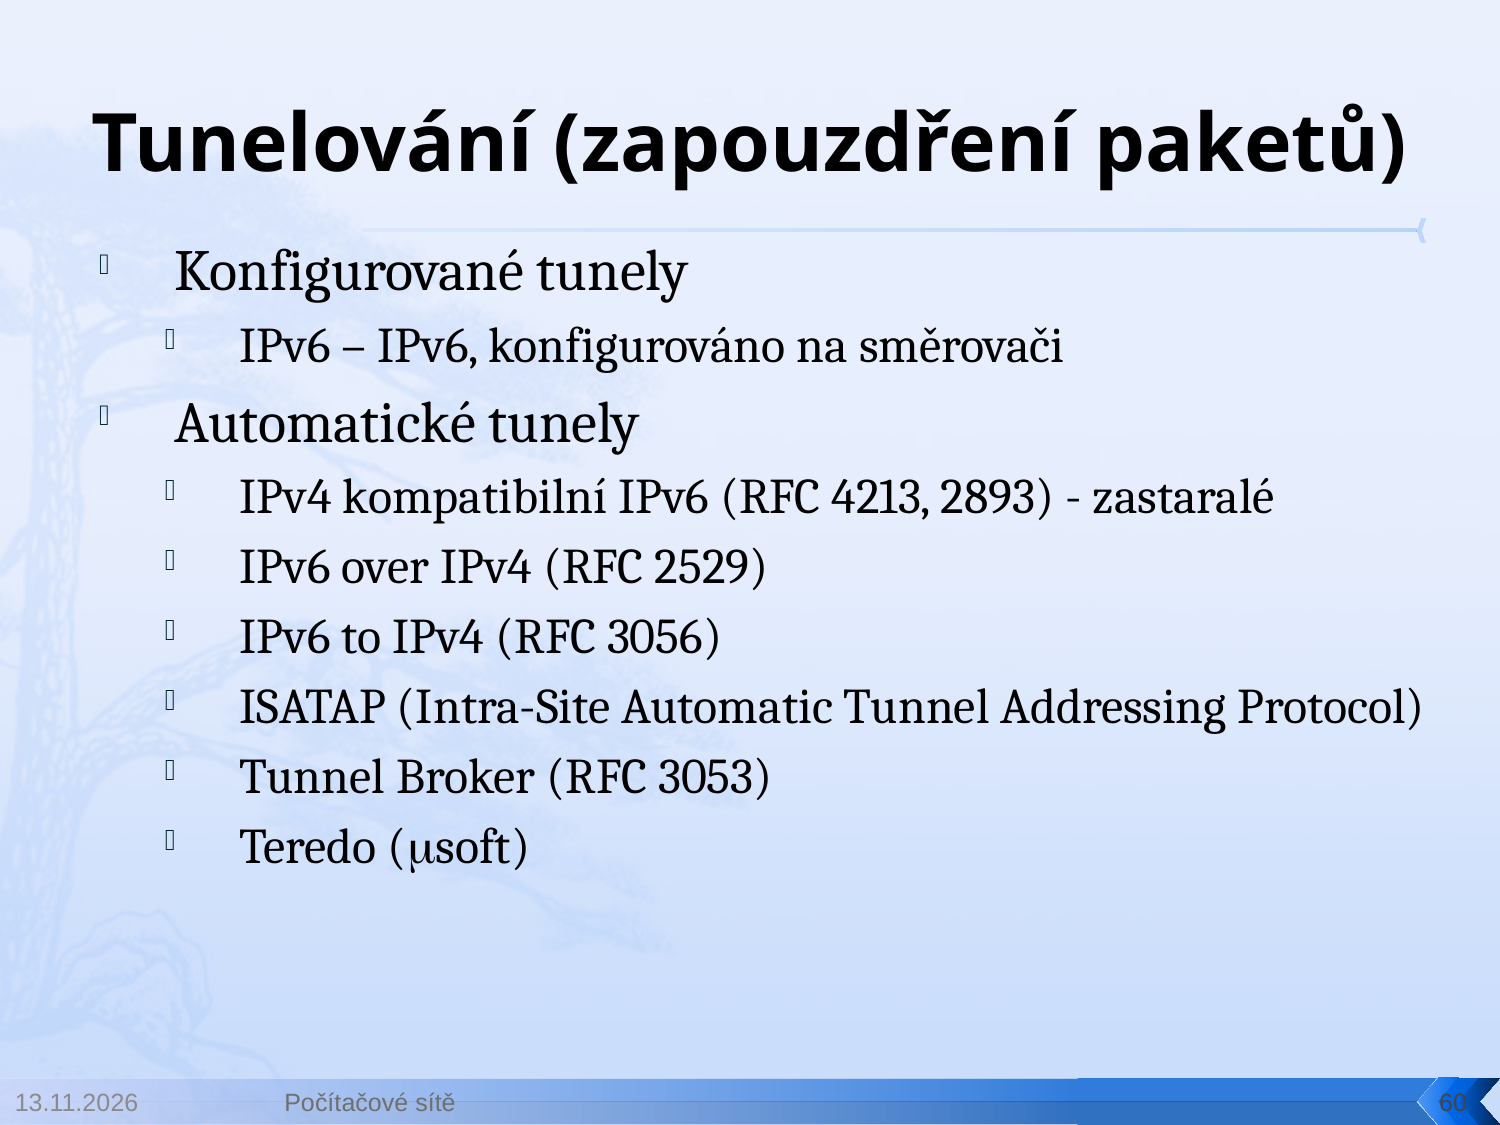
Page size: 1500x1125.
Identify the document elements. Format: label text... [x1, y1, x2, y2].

list Konfigurované tunely IPv6 – IPv6, konfigurováno na směrovači Automatické tunely IPv4 kompatibilní IPv6 (RFC 4213, 2893) - zastaralé IPv6 over IPv4 (RFC 2529) IPv6 to IPv4 (RFC 3056) ISATAP (Intra-Site Automatic Tunnel Addressing Protocol) Tunnel Broker (RFC 3053) Teredo (soft) [75, 224, 1463, 1063]
footer Počítačové sítě [269, 1077, 961, 1125]
slide_number 19. 3. 2019 [0, 1077, 269, 1125]
title Tunelování (zapouzdření paketů) [75, 45, 1425, 224]
slide_number 60 [1406, 1077, 1500, 1125]
